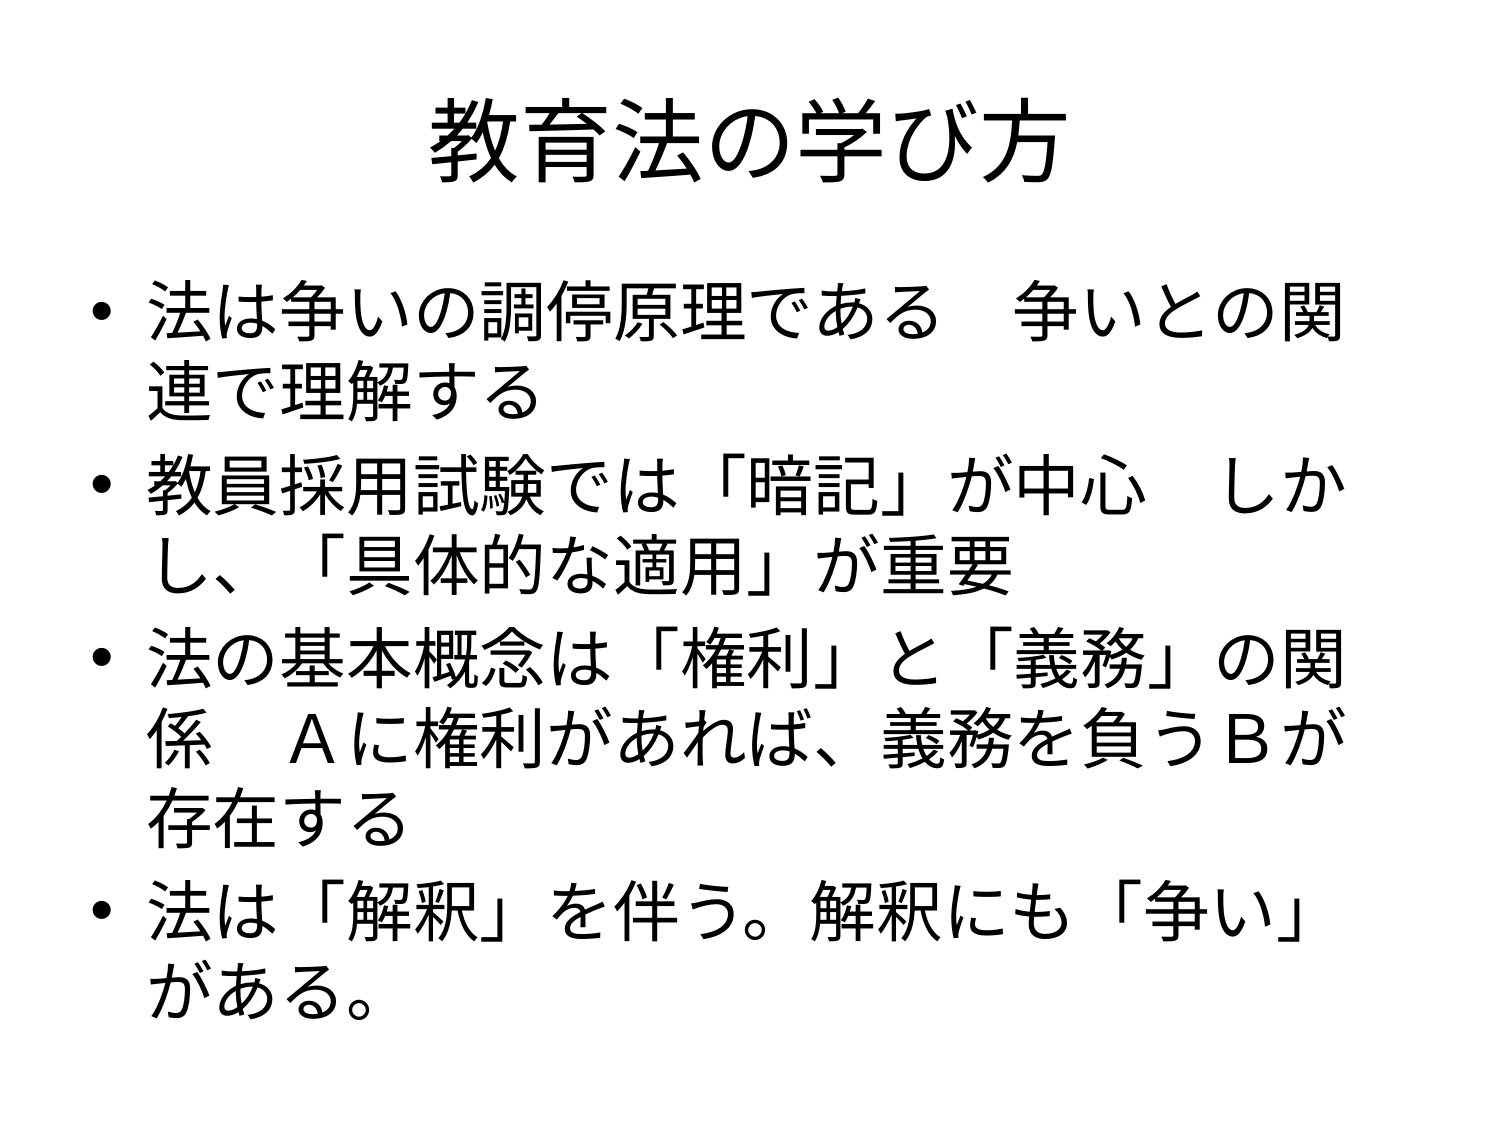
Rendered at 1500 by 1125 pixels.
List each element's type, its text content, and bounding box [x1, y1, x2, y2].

list 法は争いの調停原理である 争いとの関連で理解する 教員採用試験では「暗記」が中心 しかし、「具体的な適用」が重要 法の基本概念は「権利」と「義務」の関係 Ａに権利があれば、義務を負うＢが存在する 法は「解釈」を伴う。解釈にも「争い」がある。 [75, 262, 1425, 1005]
title 教育法の学び方 [75, 45, 1425, 233]
